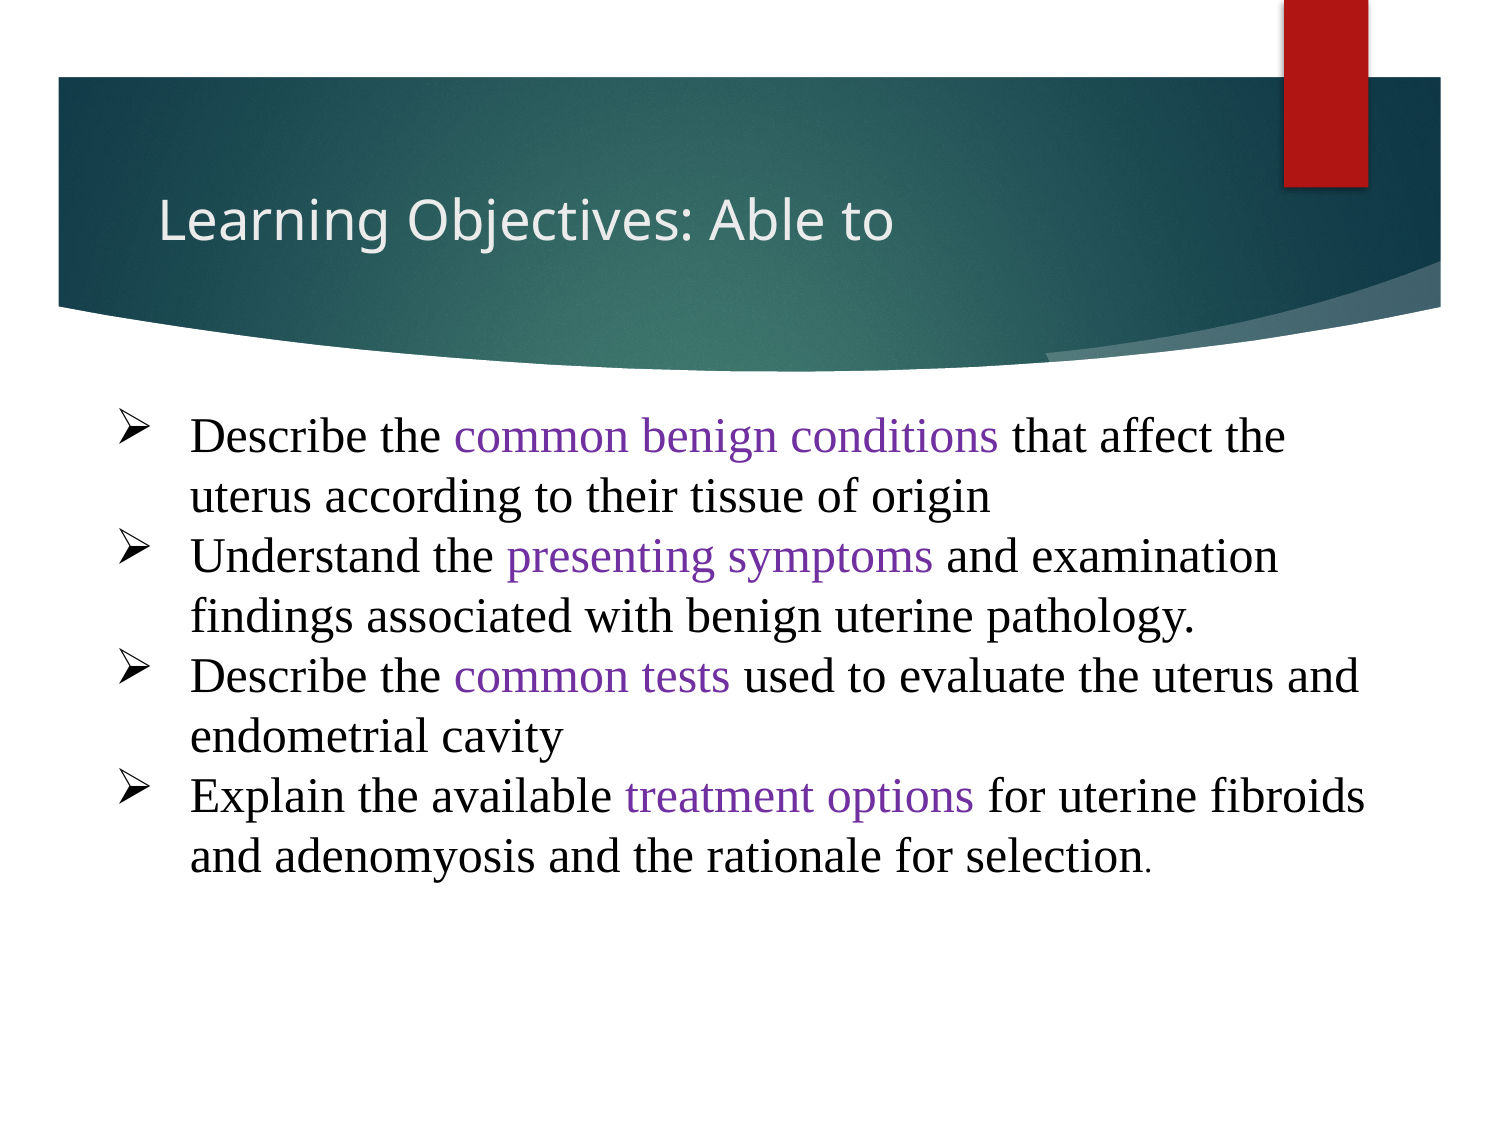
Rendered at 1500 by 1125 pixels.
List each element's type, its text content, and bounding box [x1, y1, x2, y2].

title Learning Objectives: Able to [142, 159, 1228, 276]
text_box Describe the common benign conditions that affect the uterus according to their tissue of origin Understand the presenting symptoms and examination findings associated with benign uterine pathology. Describe the common tests used to evaluate the uterus and endometrial cavity Explain the available treatment options for uterine fibroids and adenomyosis and the rationale for selection. [99, 324, 1400, 890]
